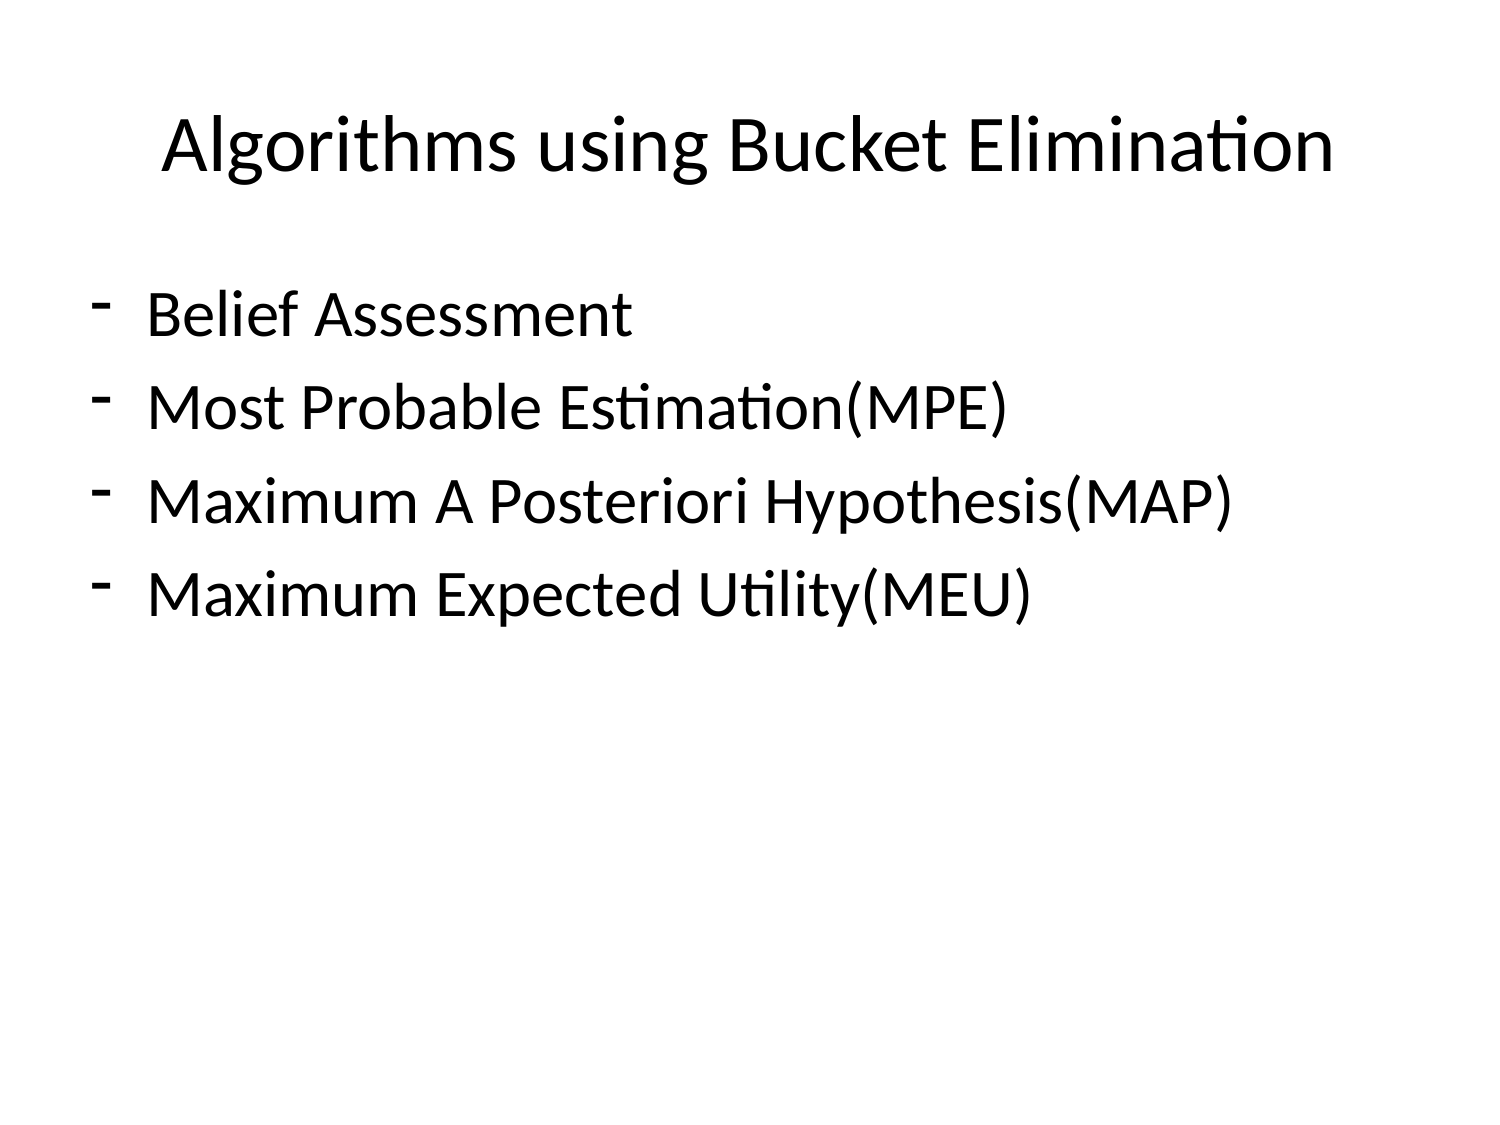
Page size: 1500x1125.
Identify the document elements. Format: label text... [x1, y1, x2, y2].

title Algorithms using Bucket Elimination [75, 45, 1425, 233]
list Belief Assessment Most Probable Estimation(MPE) Maximum A Posteriori Hypothesis(MAP) Maximum Expected Utility(MEU) [75, 262, 1425, 1005]
